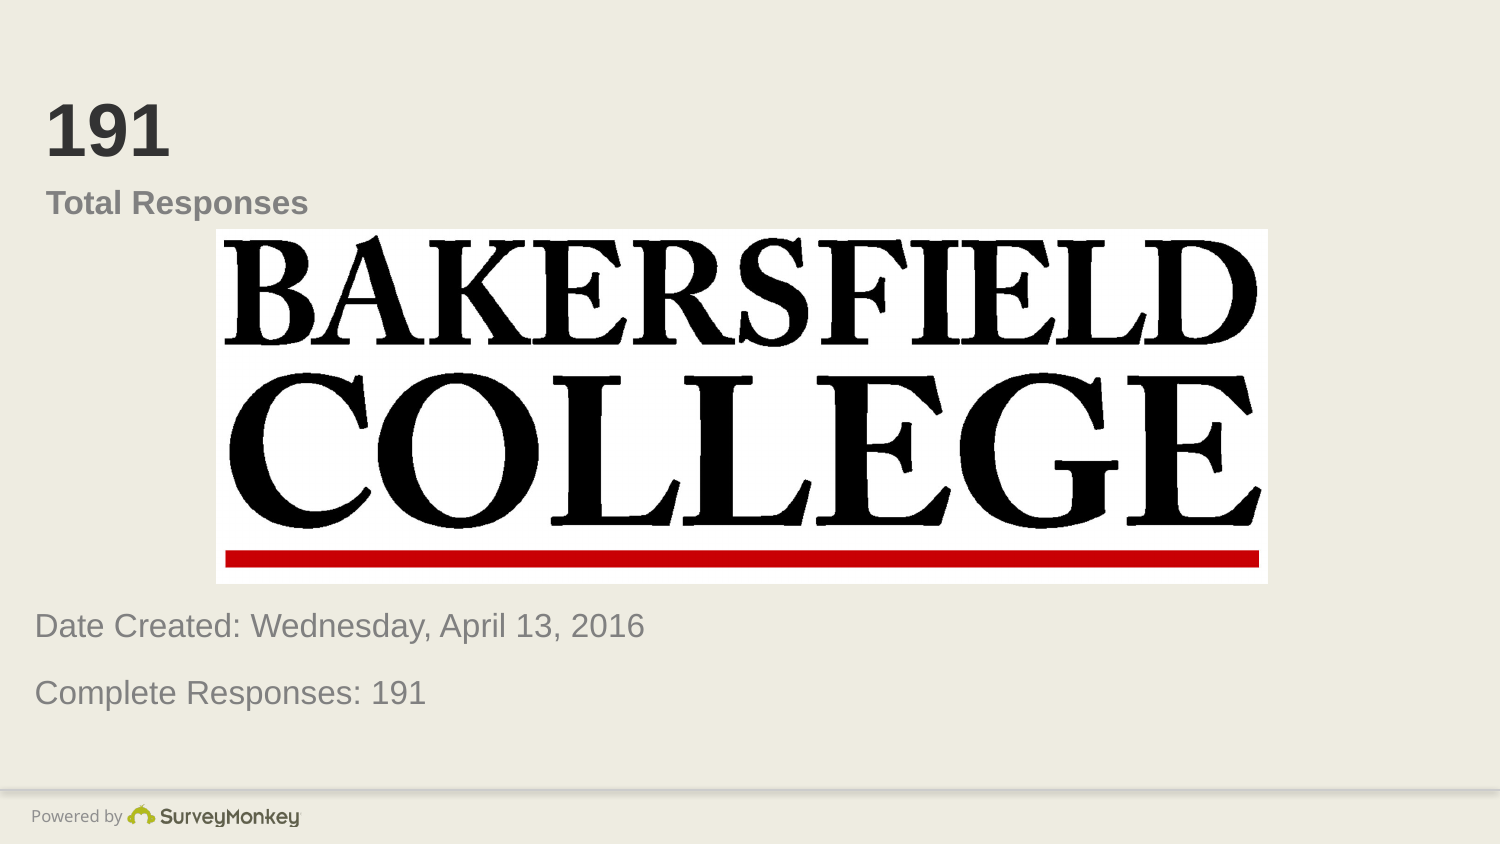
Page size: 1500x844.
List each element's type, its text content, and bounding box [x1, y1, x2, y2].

list Total Responses [45, 173, 679, 220]
list Complete Responses: 191 [34, 664, 786, 722]
list Date Created: Wednesday, April 13, 2016 [34, 596, 786, 655]
title 191 [45, 55, 1396, 197]
picture [216, 228, 1268, 584]
